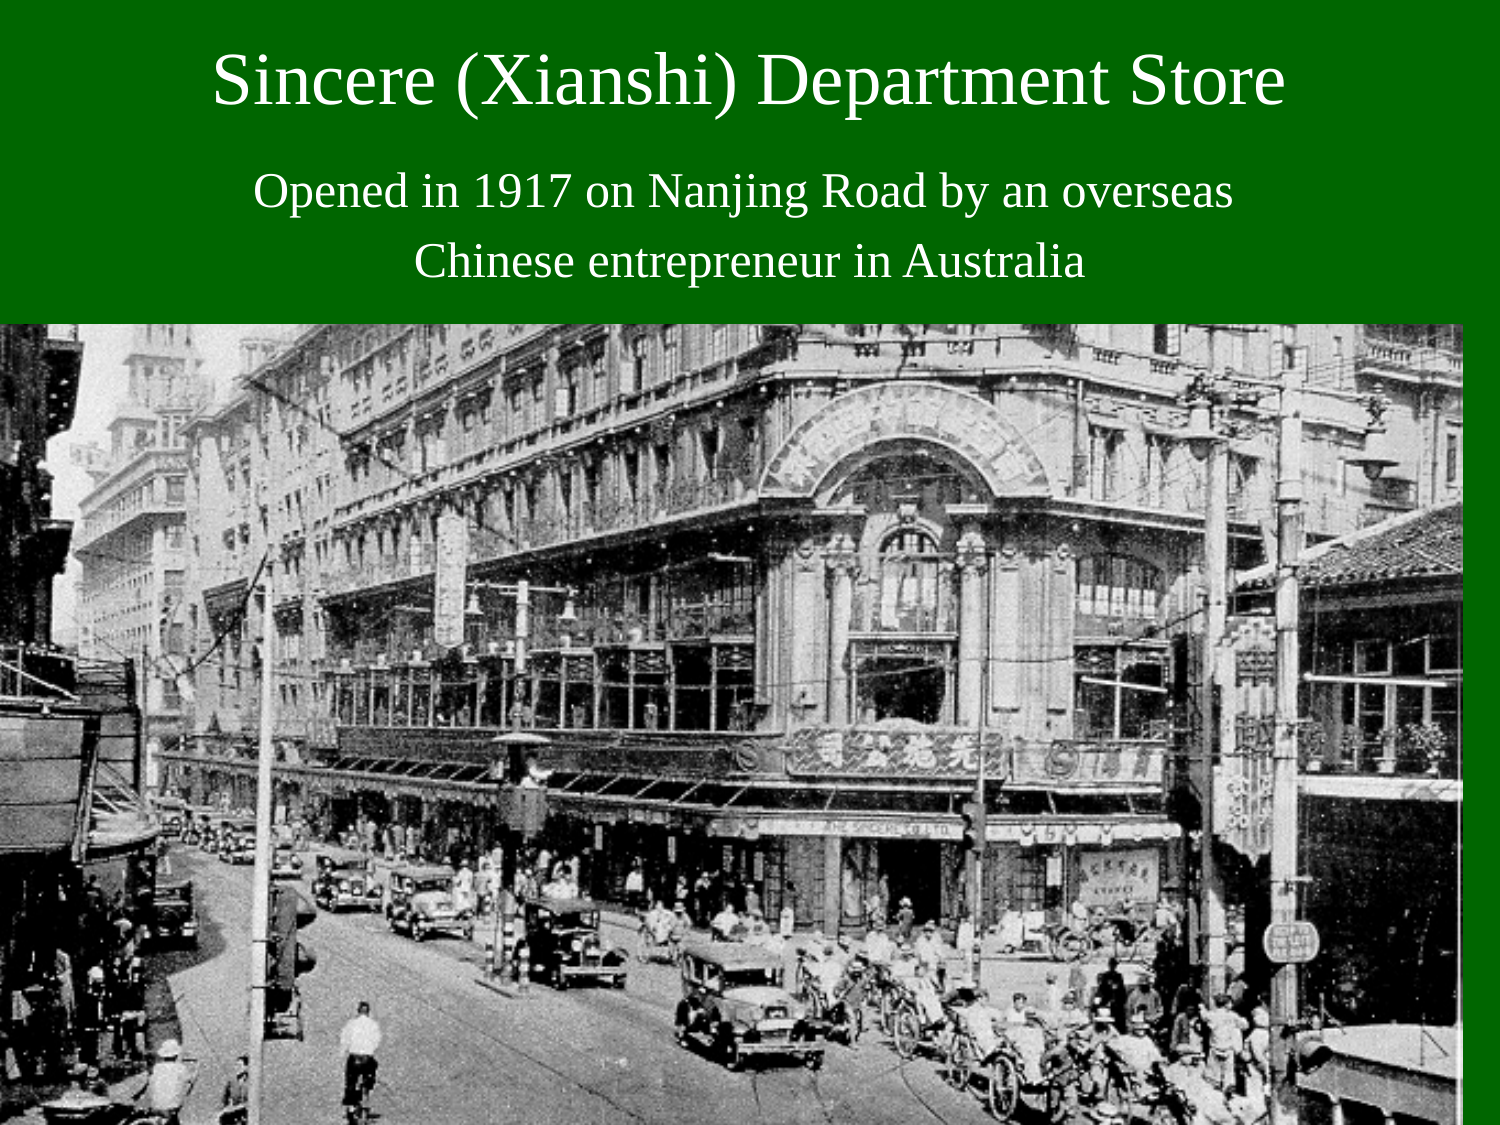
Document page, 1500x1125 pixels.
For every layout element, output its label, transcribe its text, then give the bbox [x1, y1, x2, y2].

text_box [0, 324, 1463, 1125]
list Opened in 1917 on Nanjing Road by an overseas Chinese entrepreneur in Australia [112, 149, 1388, 324]
title Sincere (Xianshi) Department Store [112, 0, 1388, 149]
